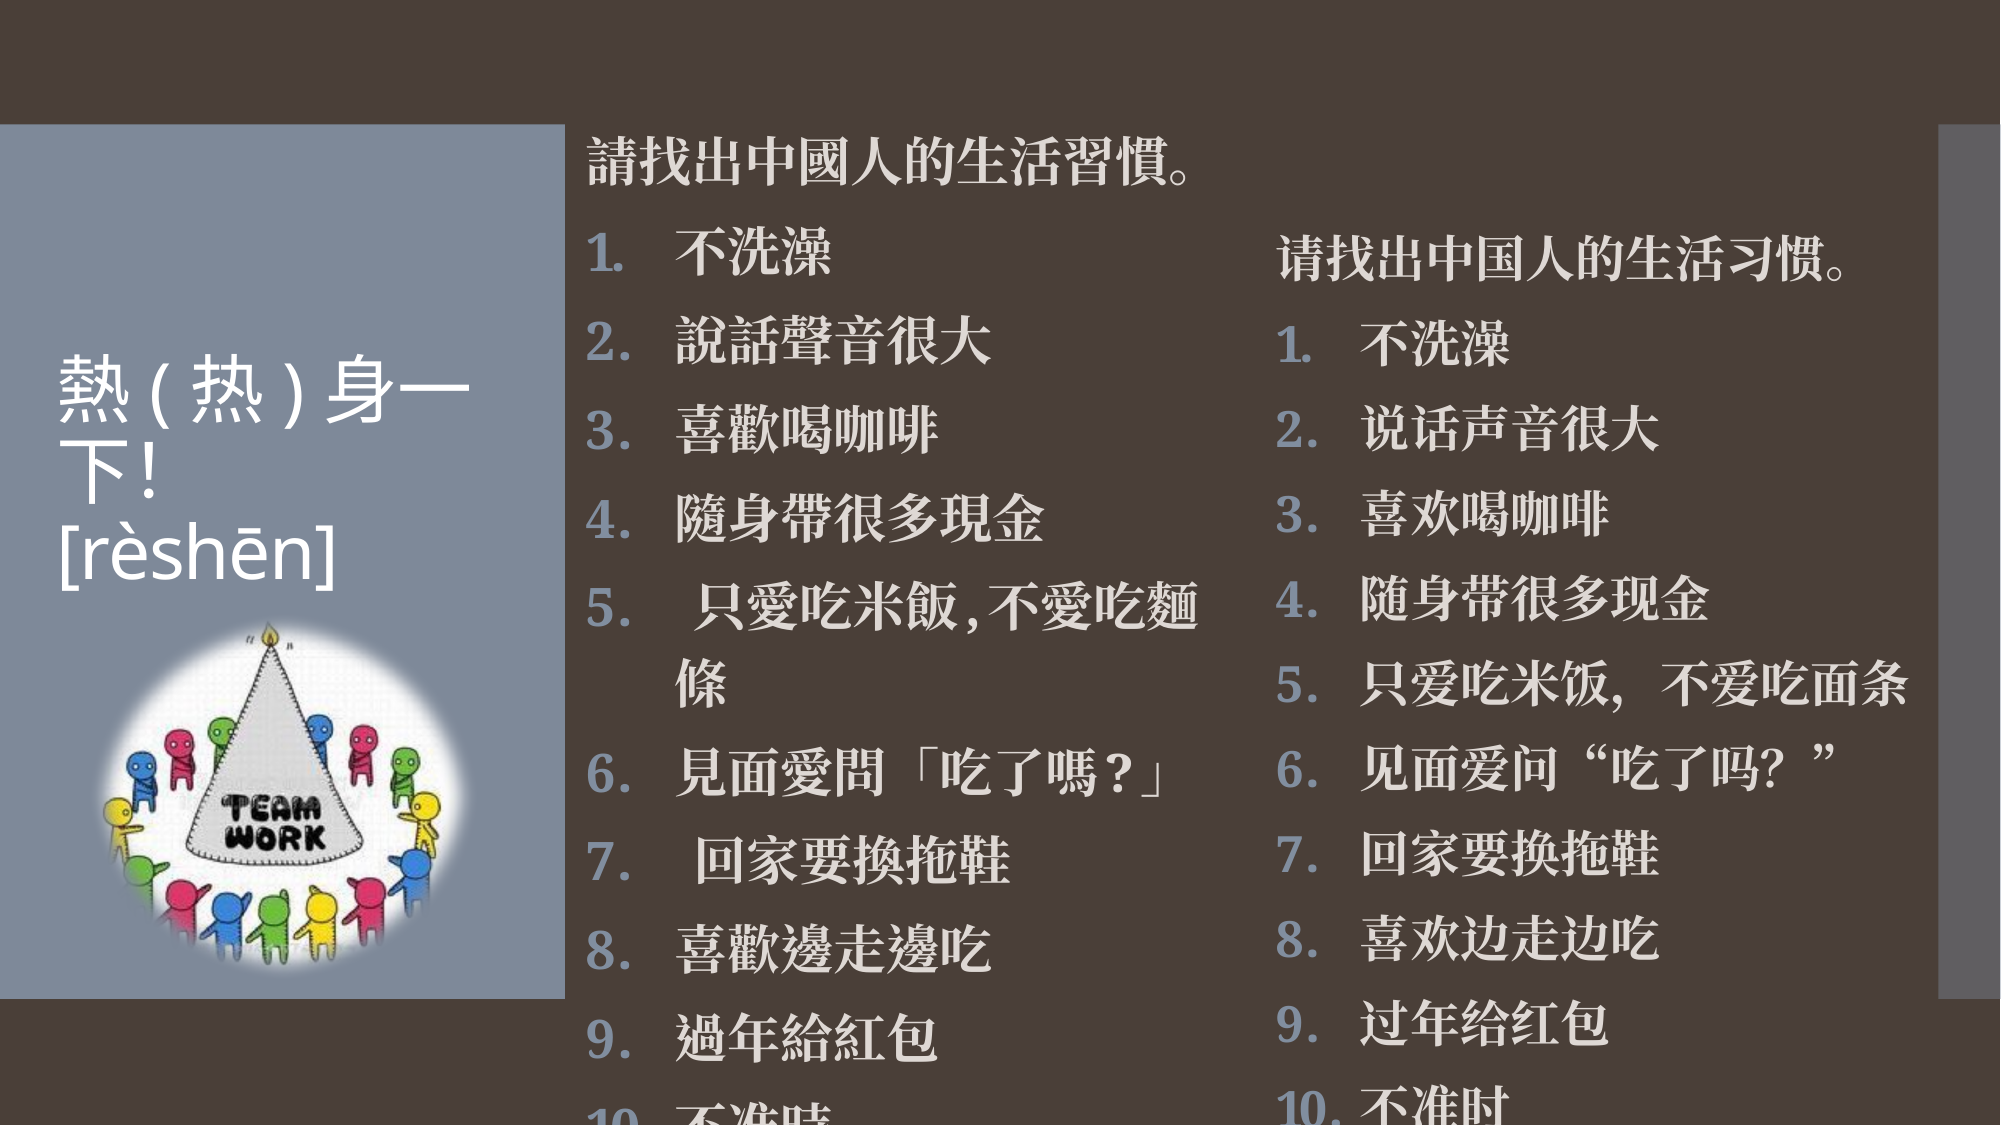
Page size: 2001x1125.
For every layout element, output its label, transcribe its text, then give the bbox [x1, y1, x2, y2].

text_box 请找出中国人的生活习惯。 不洗澡 说话声音很大 喜欢喝咖啡 随身带很多现金 只爱吃米饭，不爱吃面条 见面爱问“吃了吗？” 回家要换拖鞋 喜欢边走边吃 过年给红包 不准时 [1260, 219, 1975, 1125]
title 熱(热)身一下！ [rèshēn] [41, 97, 525, 852]
list 請找出中國人的生活習慣。 不洗澡 說話聲音很大 喜歡喝咖啡 隨身帶很多現金 只愛吃米飯,不愛吃麵條 見面愛問「吃了嗎?」 回家要換拖鞋 喜歡邊走邊吃 過年給紅包 不准時 [570, 128, 1239, 1125]
picture [86, 611, 480, 982]
